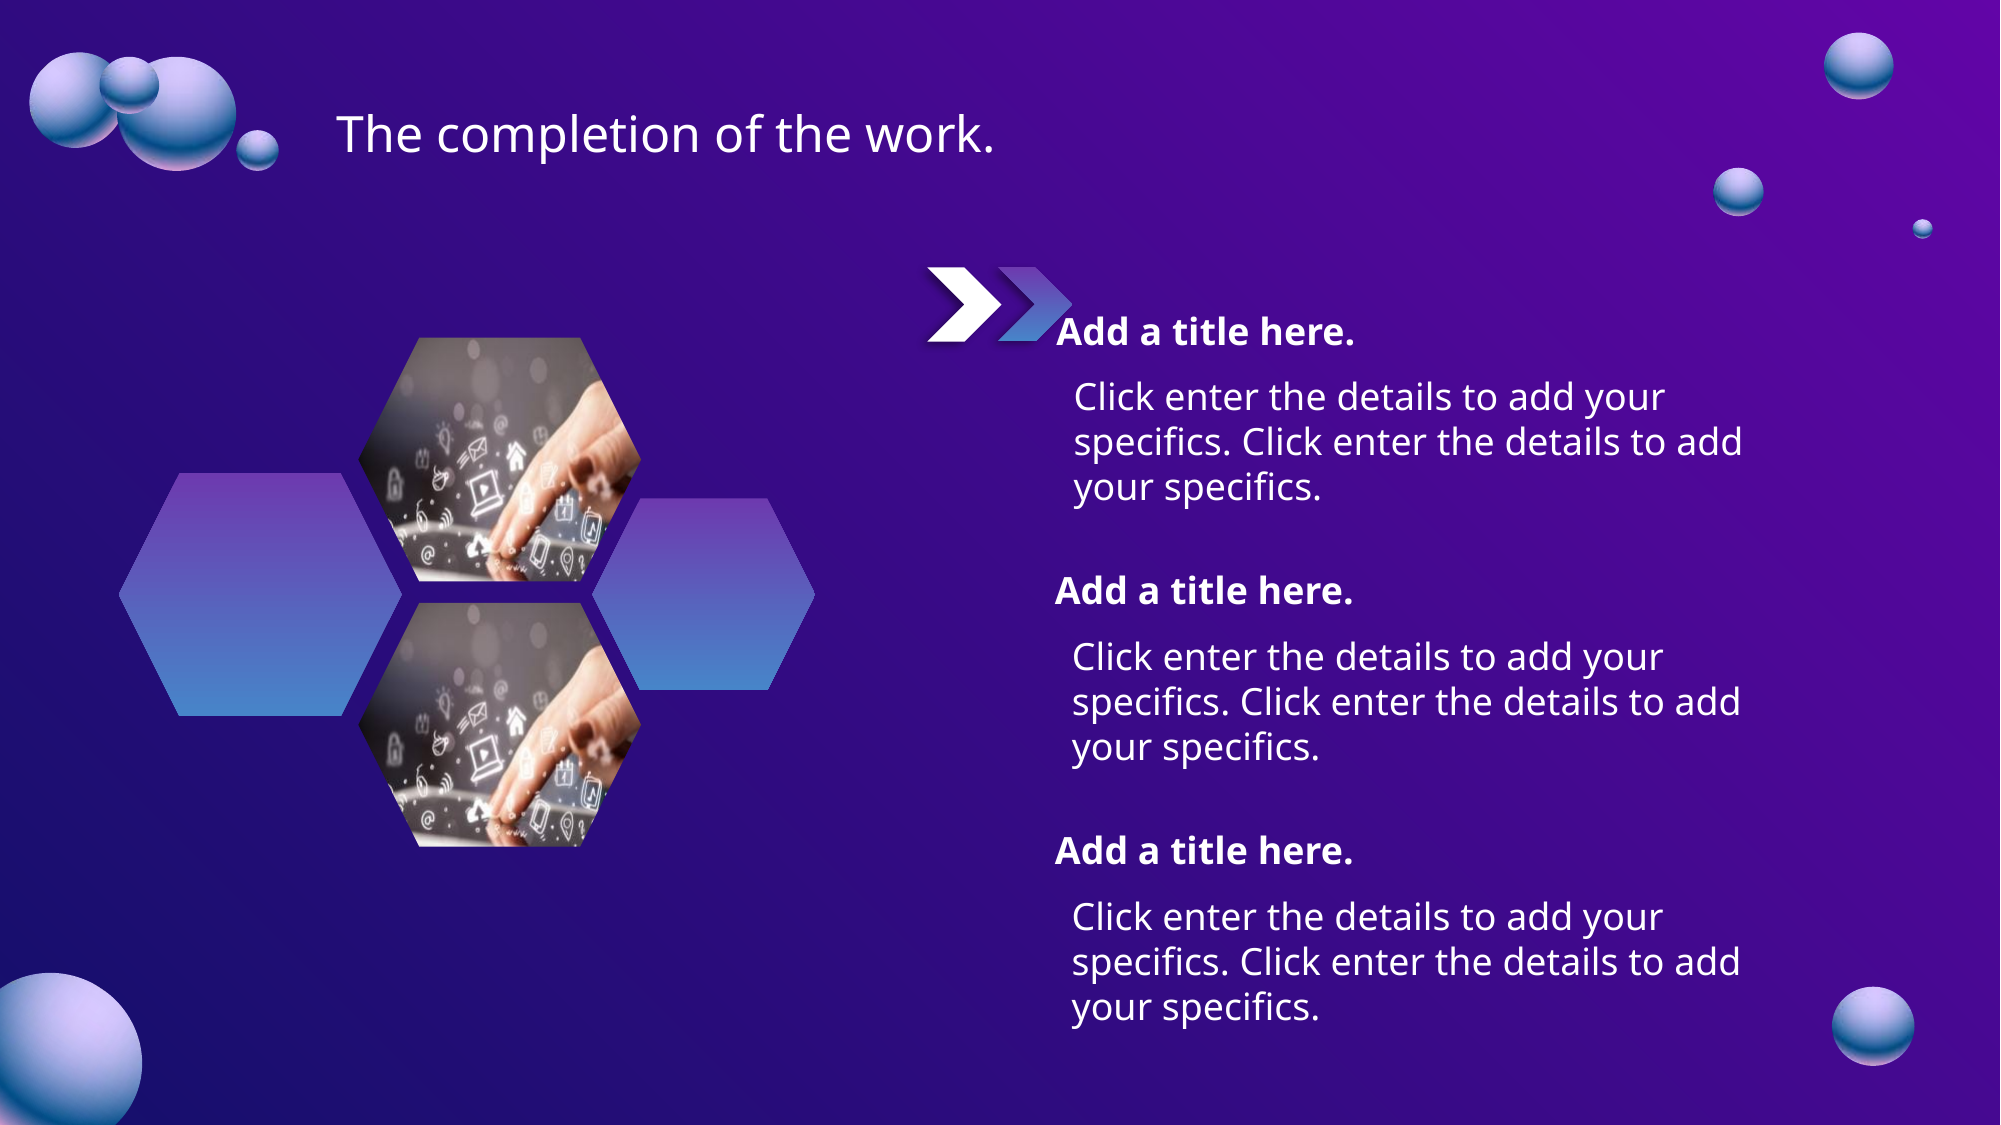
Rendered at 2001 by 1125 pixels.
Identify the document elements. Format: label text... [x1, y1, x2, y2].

text_box Click enter the details to add your specifics. Click enter the details to add your specifics. [1057, 625, 1821, 776]
text_box [924, 266, 1003, 343]
picture [1912, 219, 1933, 239]
text_box Add a title here. [1041, 278, 1371, 361]
text_box The completion of the work. [322, 95, 1458, 171]
text_box Add a title here. [1040, 537, 1370, 620]
picture [0, 972, 143, 1125]
picture [1713, 167, 1764, 217]
picture [29, 52, 279, 171]
text_box [995, 266, 1074, 343]
text_box [358, 602, 642, 847]
text_box [118, 472, 402, 717]
text_box Add a title here. [1039, 797, 1369, 880]
picture [1831, 986, 1915, 1066]
picture [1823, 32, 1894, 100]
text_box Click enter the details to add your specifics. Click enter the details to add your specifics. [1056, 885, 1821, 1035]
text_box [592, 498, 816, 691]
text_box [358, 337, 642, 582]
text_box Click enter the details to add your specifics. Click enter the details to add your specifics. [1058, 366, 1822, 516]
